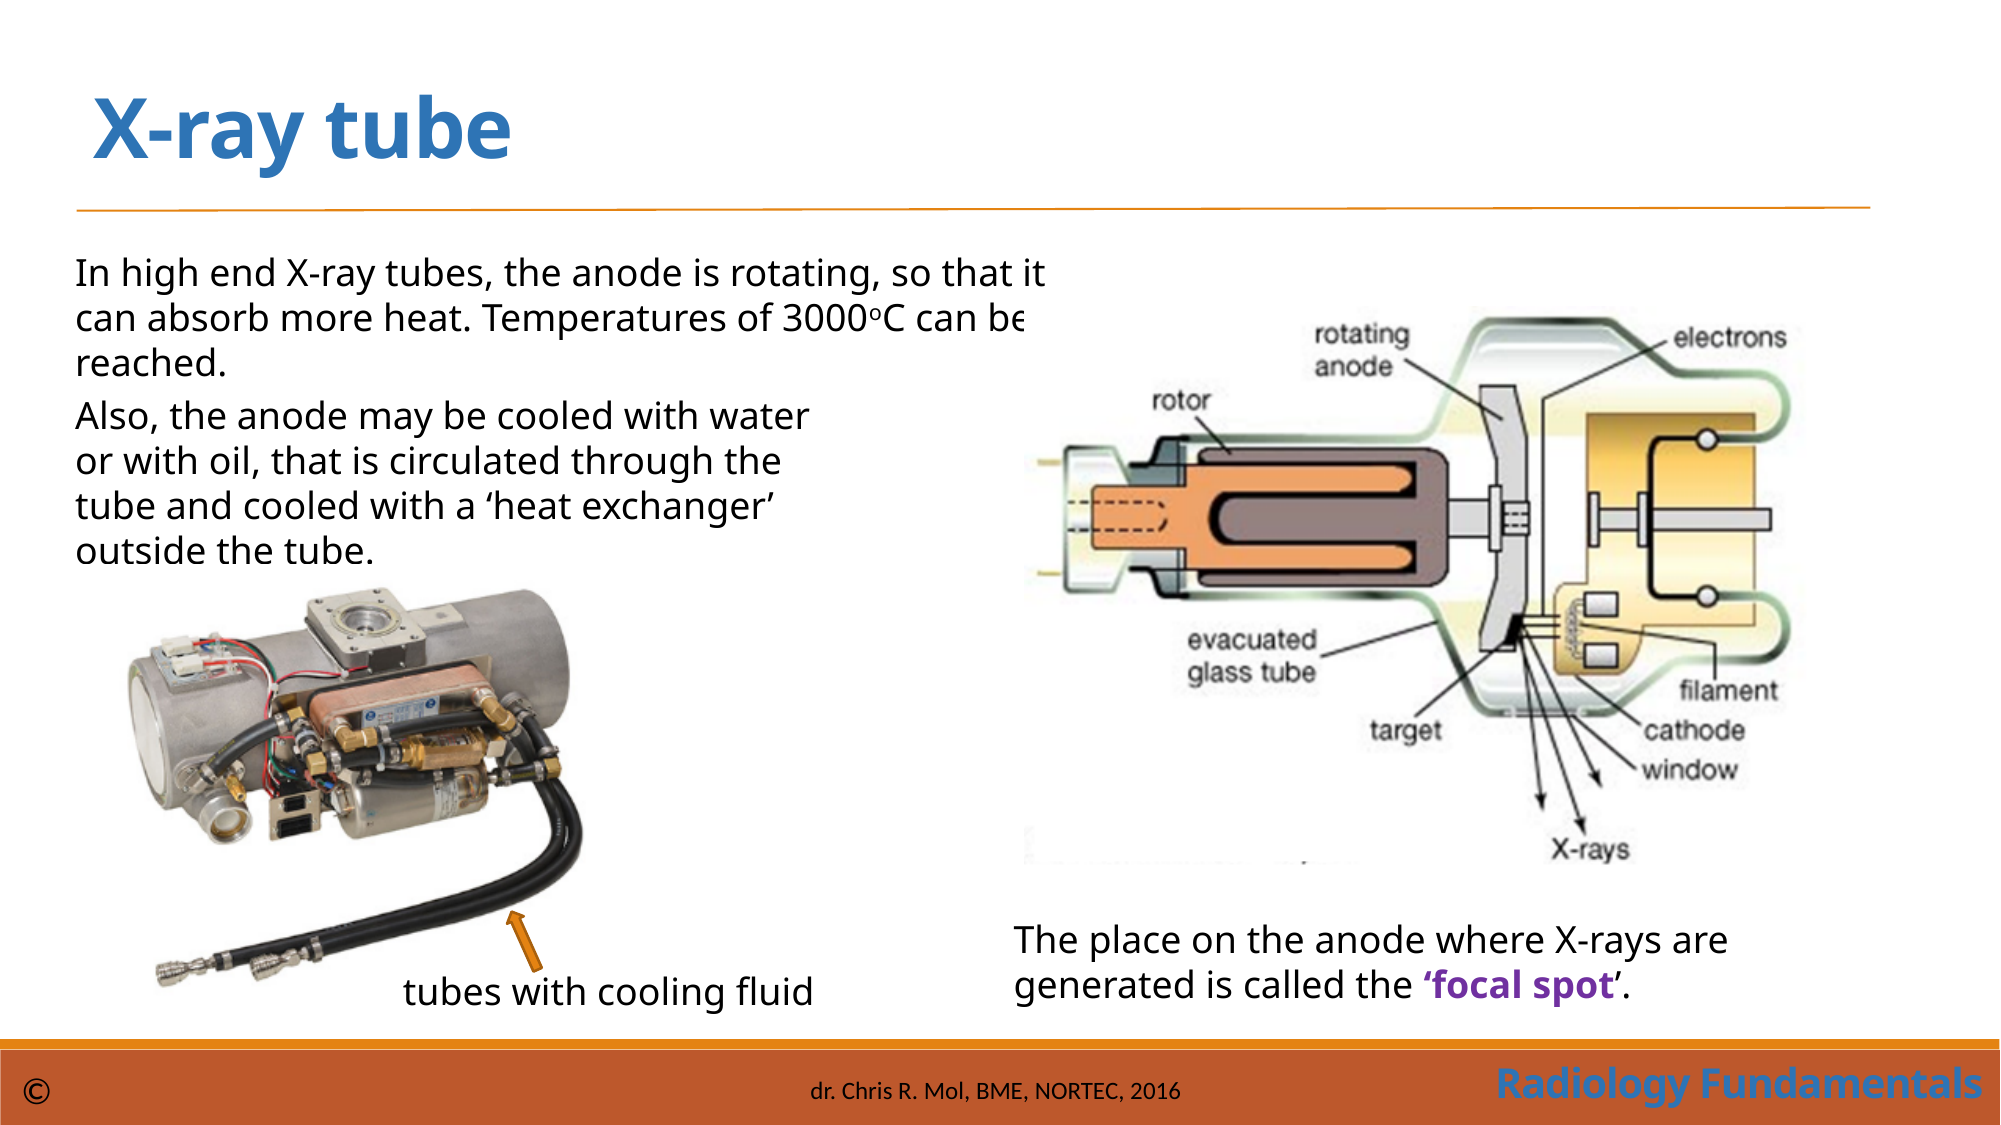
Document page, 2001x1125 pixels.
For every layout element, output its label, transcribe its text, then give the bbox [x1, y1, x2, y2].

text_box dr. Chris R. Mol, BME, NORTEC, 2016 [68, 1067, 1354, 1112]
text_box Radiology Fundamentals [1354, 1056, 1999, 1115]
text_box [76, 207, 1871, 212]
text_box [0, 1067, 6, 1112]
picture [1024, 306, 1808, 872]
text_box © [6, 1059, 68, 1120]
text_box In high end X-ray tubes, the anode is rotating, so that it can absorb more heat. Temperatures of 3000oC can be reached. [60, 241, 1085, 391]
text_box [76, 564, 803, 1022]
text_box The place on the anode where X-rays are generated is called the ‘focal spot’. [999, 909, 1807, 1014]
text_box Also, the anode may be cooled with water or with oil, that is circulated through the tube and cooled with a ‘heat exchanger’ outside the tube. [60, 384, 868, 580]
title X-ray tube [78, 72, 1570, 183]
